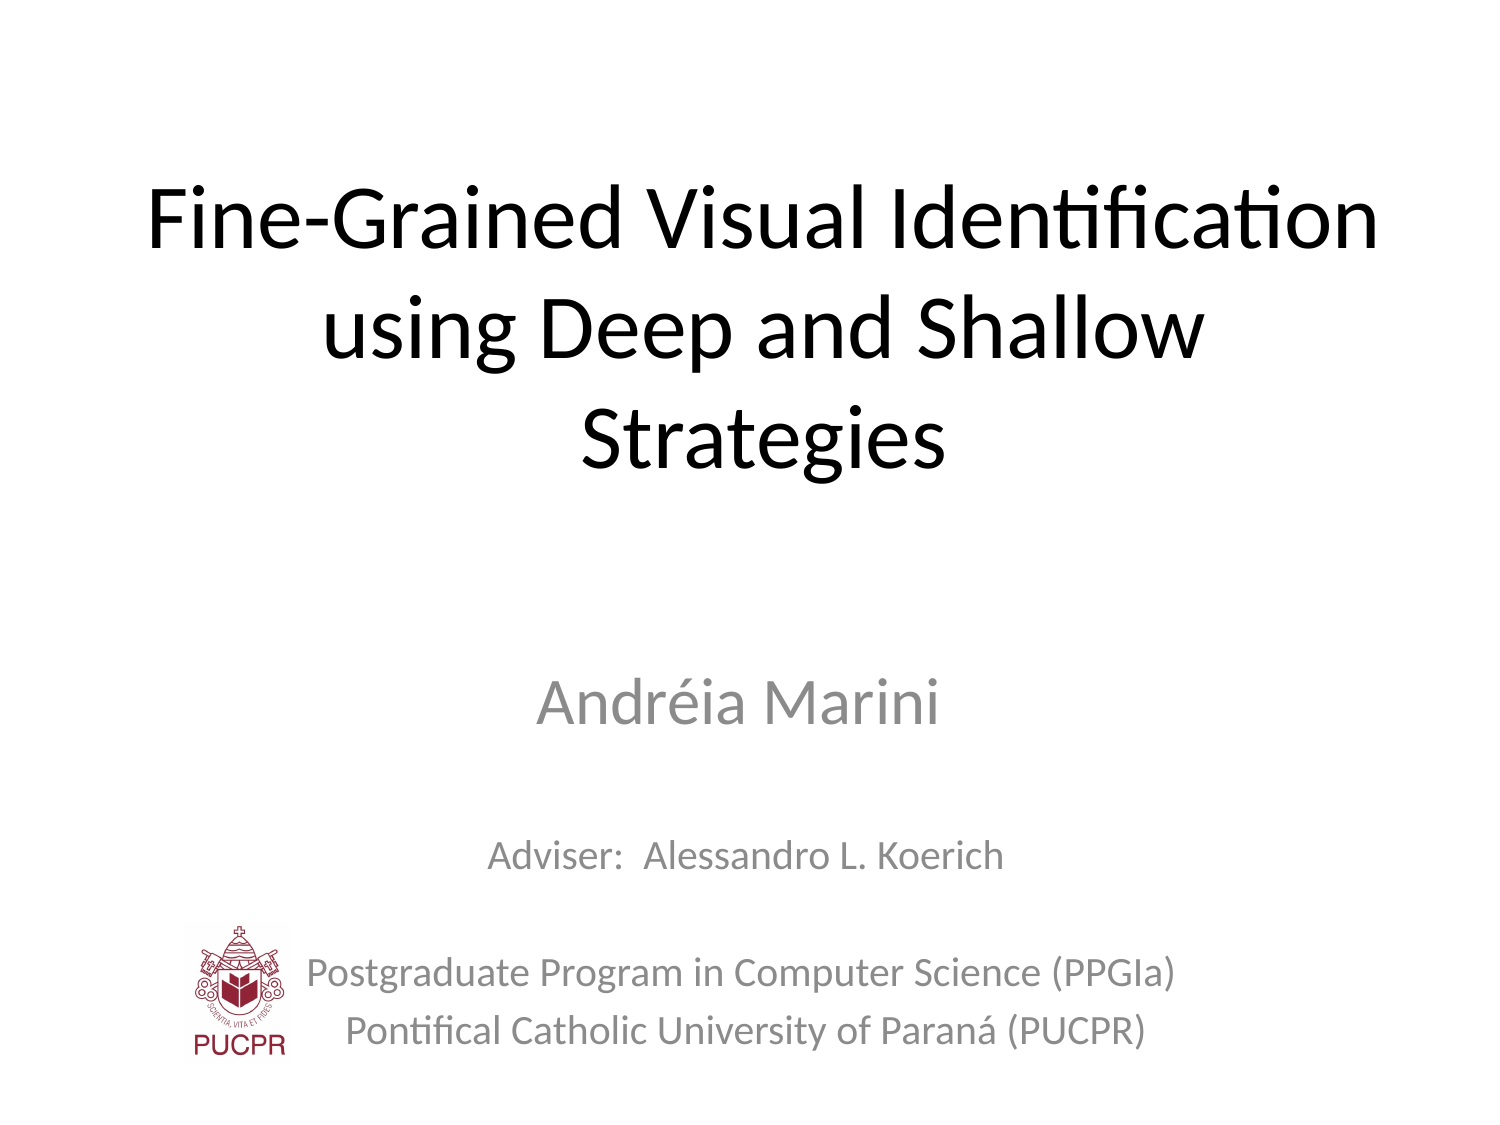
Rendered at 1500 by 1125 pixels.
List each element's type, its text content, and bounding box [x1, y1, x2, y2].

picture [184, 921, 293, 1066]
subtitle Andréia Marini Adviser: Alessandro L. Koerich Postgraduate Program in Computer Science (PPGIa) Pontifical Catholic University of Paraná (PUCPR) [52, 650, 1440, 1080]
title Fine-Grained Visual Identification using Deep and Shallow Strategies [126, 111, 1402, 532]
